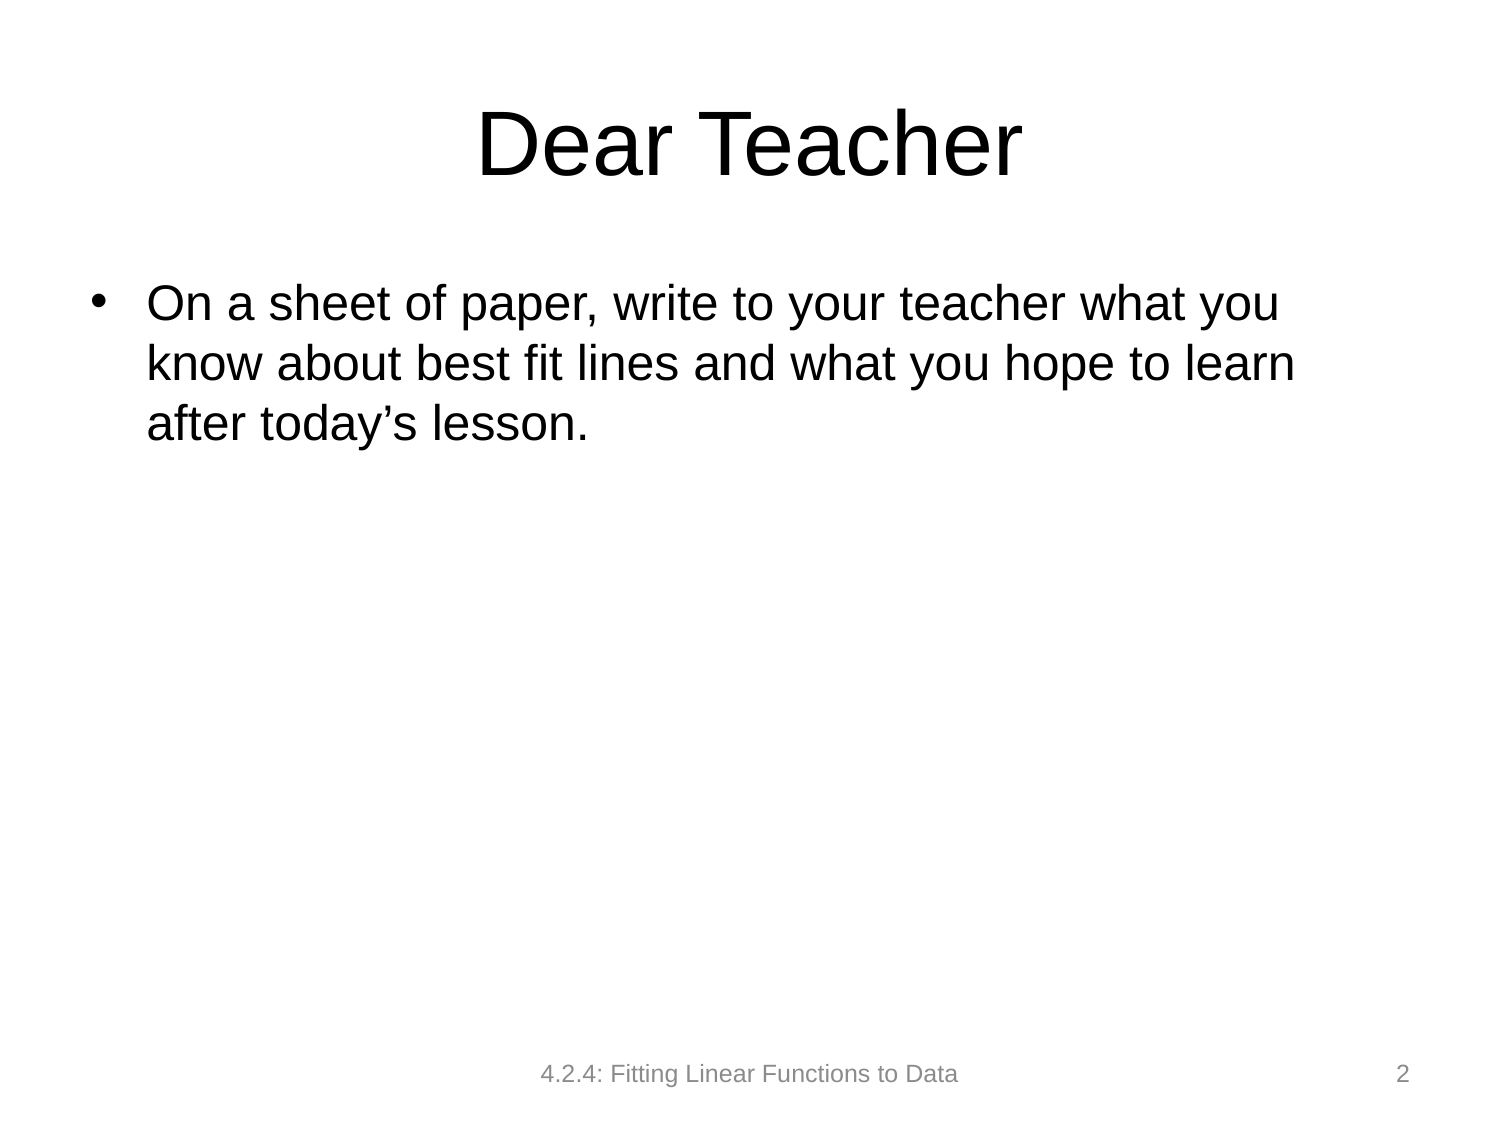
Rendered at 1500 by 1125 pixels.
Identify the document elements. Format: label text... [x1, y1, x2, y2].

footer 4.2.4: Fitting Linear Functions to Data [512, 1042, 988, 1103]
title Dear Teacher [75, 45, 1425, 233]
slide_number 2 [1074, 1042, 1425, 1103]
list On a sheet of paper, write to your teacher what you know about best fit lines and what you hope to learn after today’s lesson. [75, 262, 1425, 1005]
